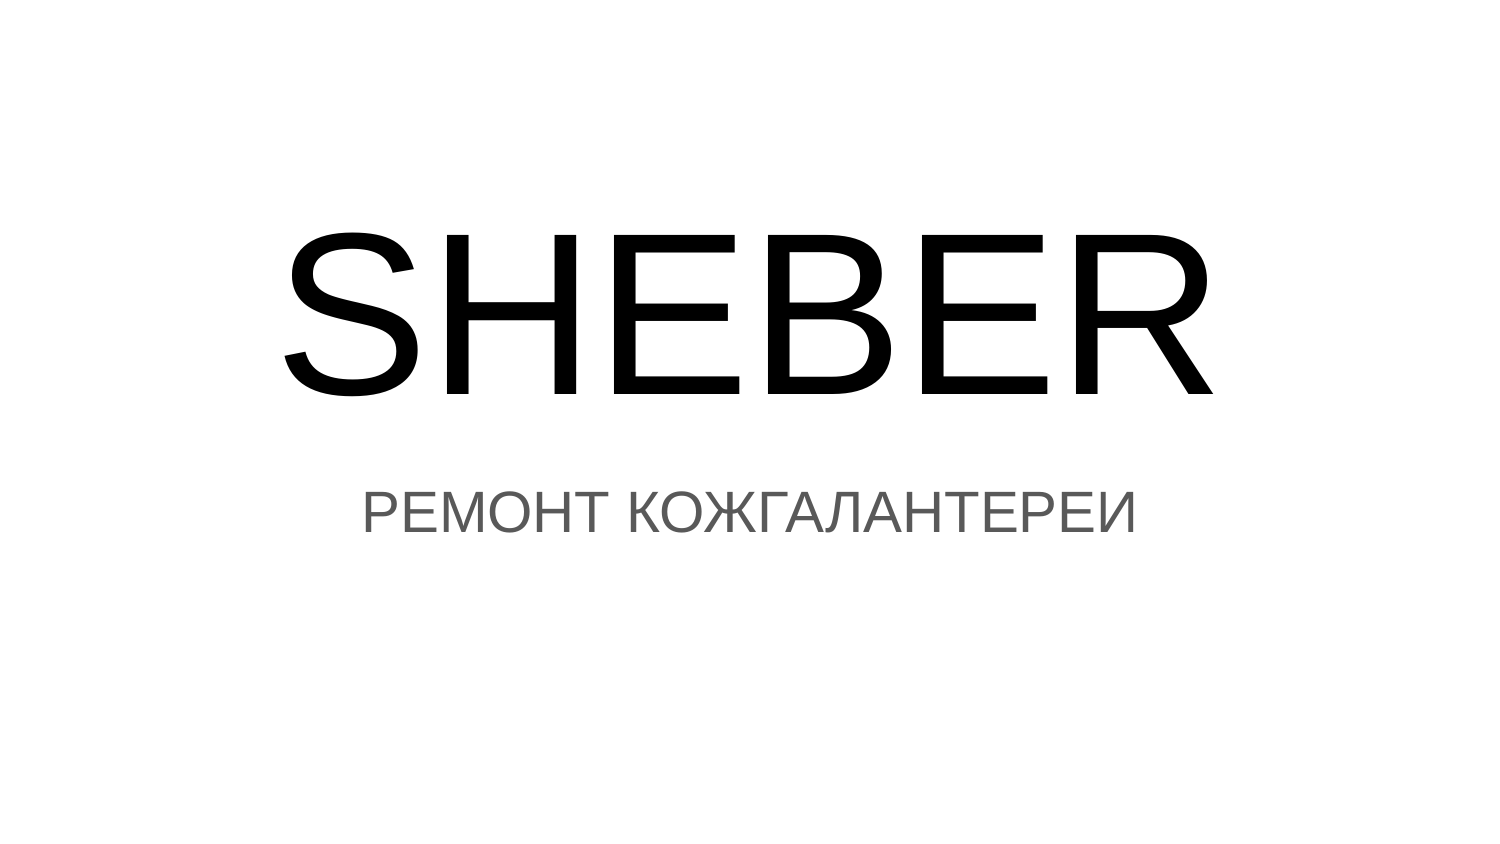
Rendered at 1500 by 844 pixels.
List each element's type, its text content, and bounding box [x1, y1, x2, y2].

subtitle РЕМОНТ КОЖГАЛАНТЕРЕИ [51, 464, 1449, 595]
title SHEBER [51, 122, 1449, 459]
